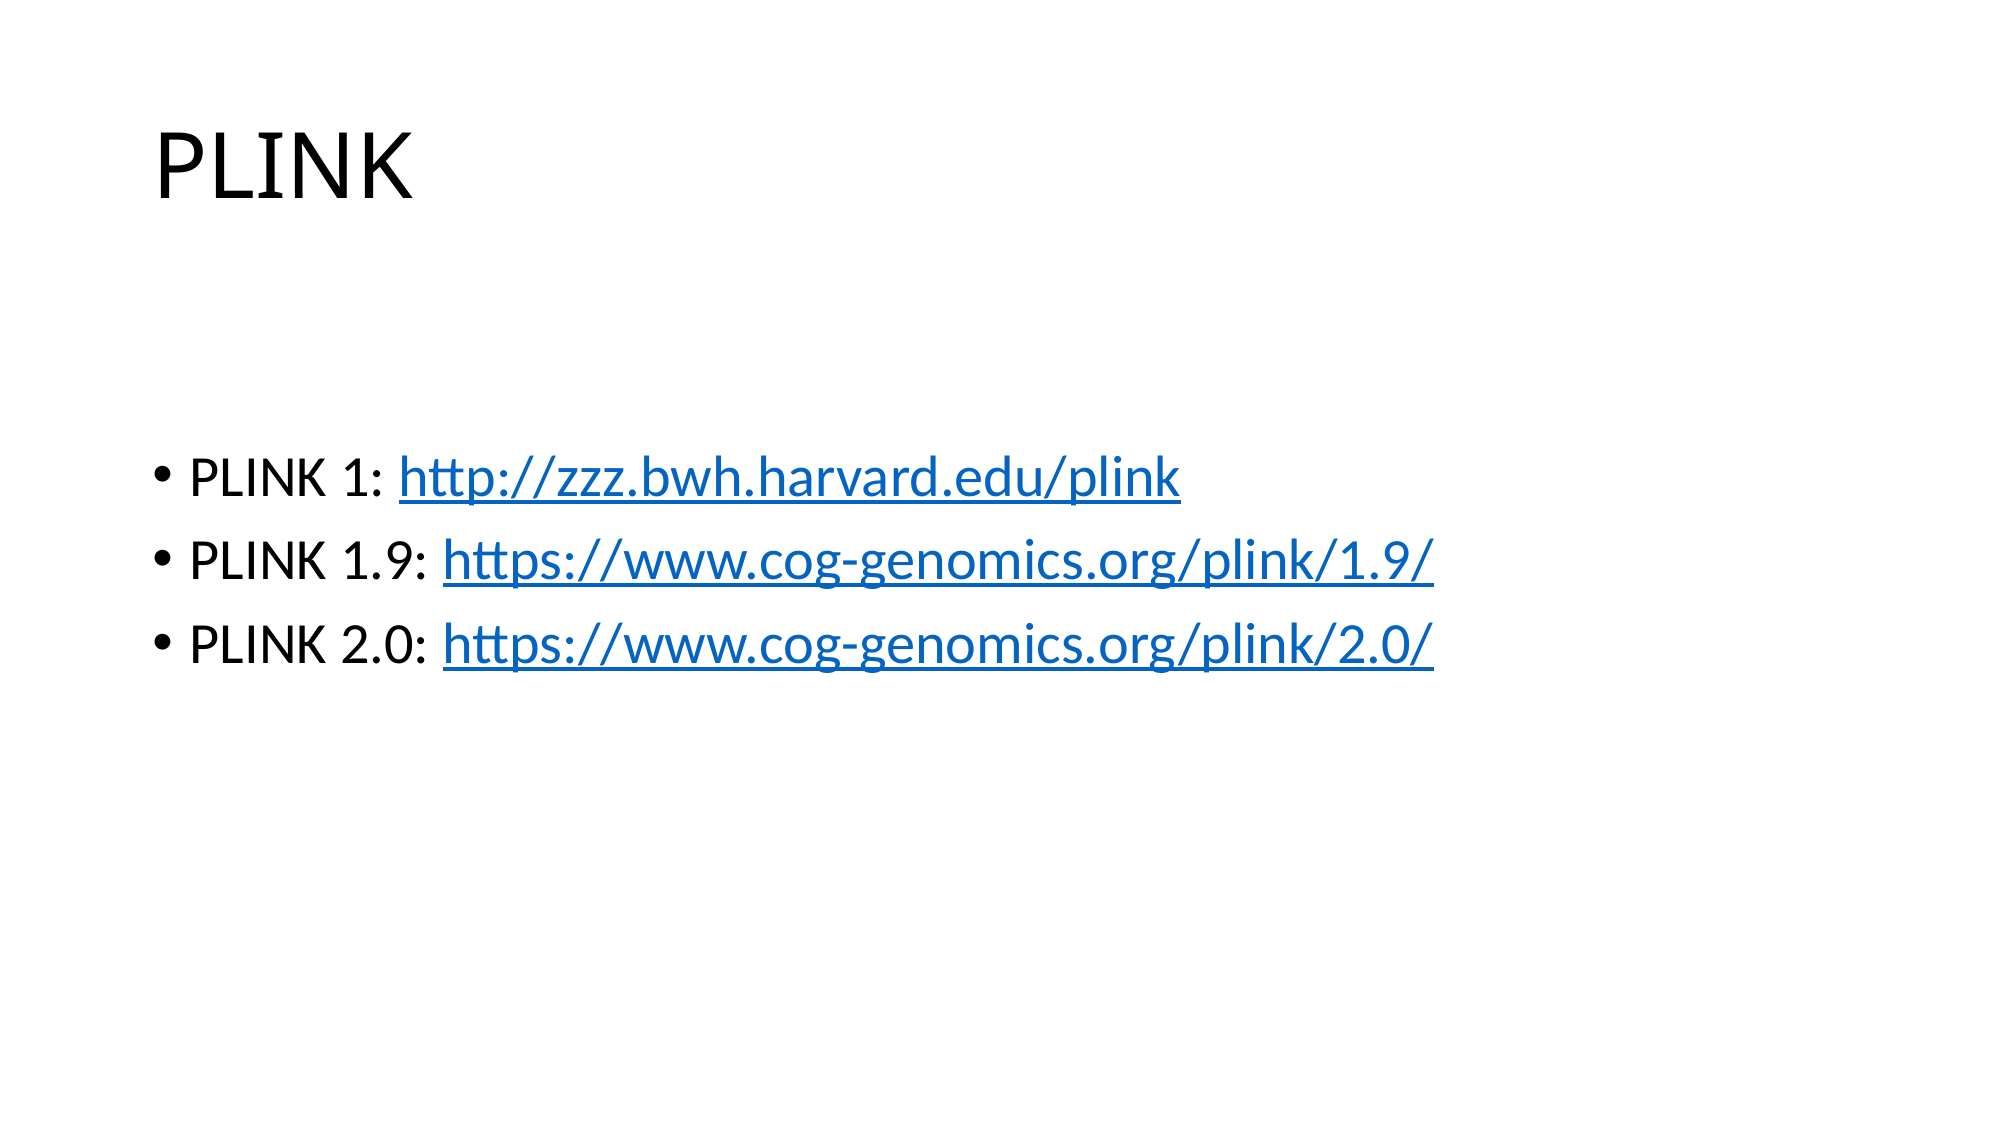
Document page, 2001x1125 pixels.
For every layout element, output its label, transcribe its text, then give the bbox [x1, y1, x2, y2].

list PLINK 1: http://zzz.bwh.harvard.edu/plink PLINK 1.9: https://www.cog-genomics.org/plink/1.9/ PLINK 2.0: https://www.cog-genomics.org/plink/2.0/ [137, 438, 1863, 739]
title PLINK [137, 59, 1863, 278]
